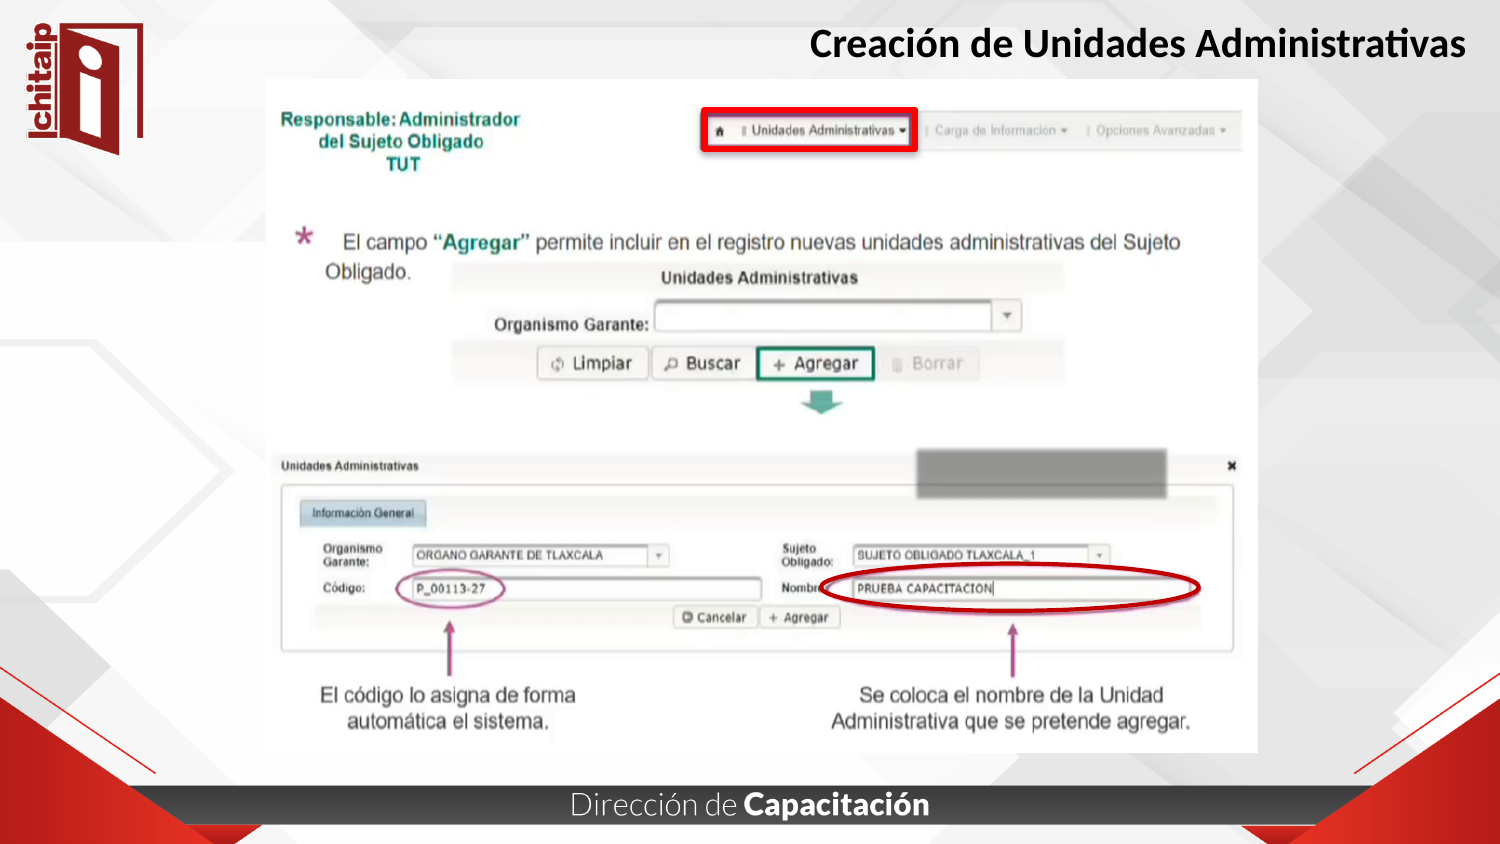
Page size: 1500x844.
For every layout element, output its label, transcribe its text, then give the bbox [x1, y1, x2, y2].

text_box Creación de Unidades Administrativas [795, 8, 1482, 74]
picture [0, 0, 1500, 844]
